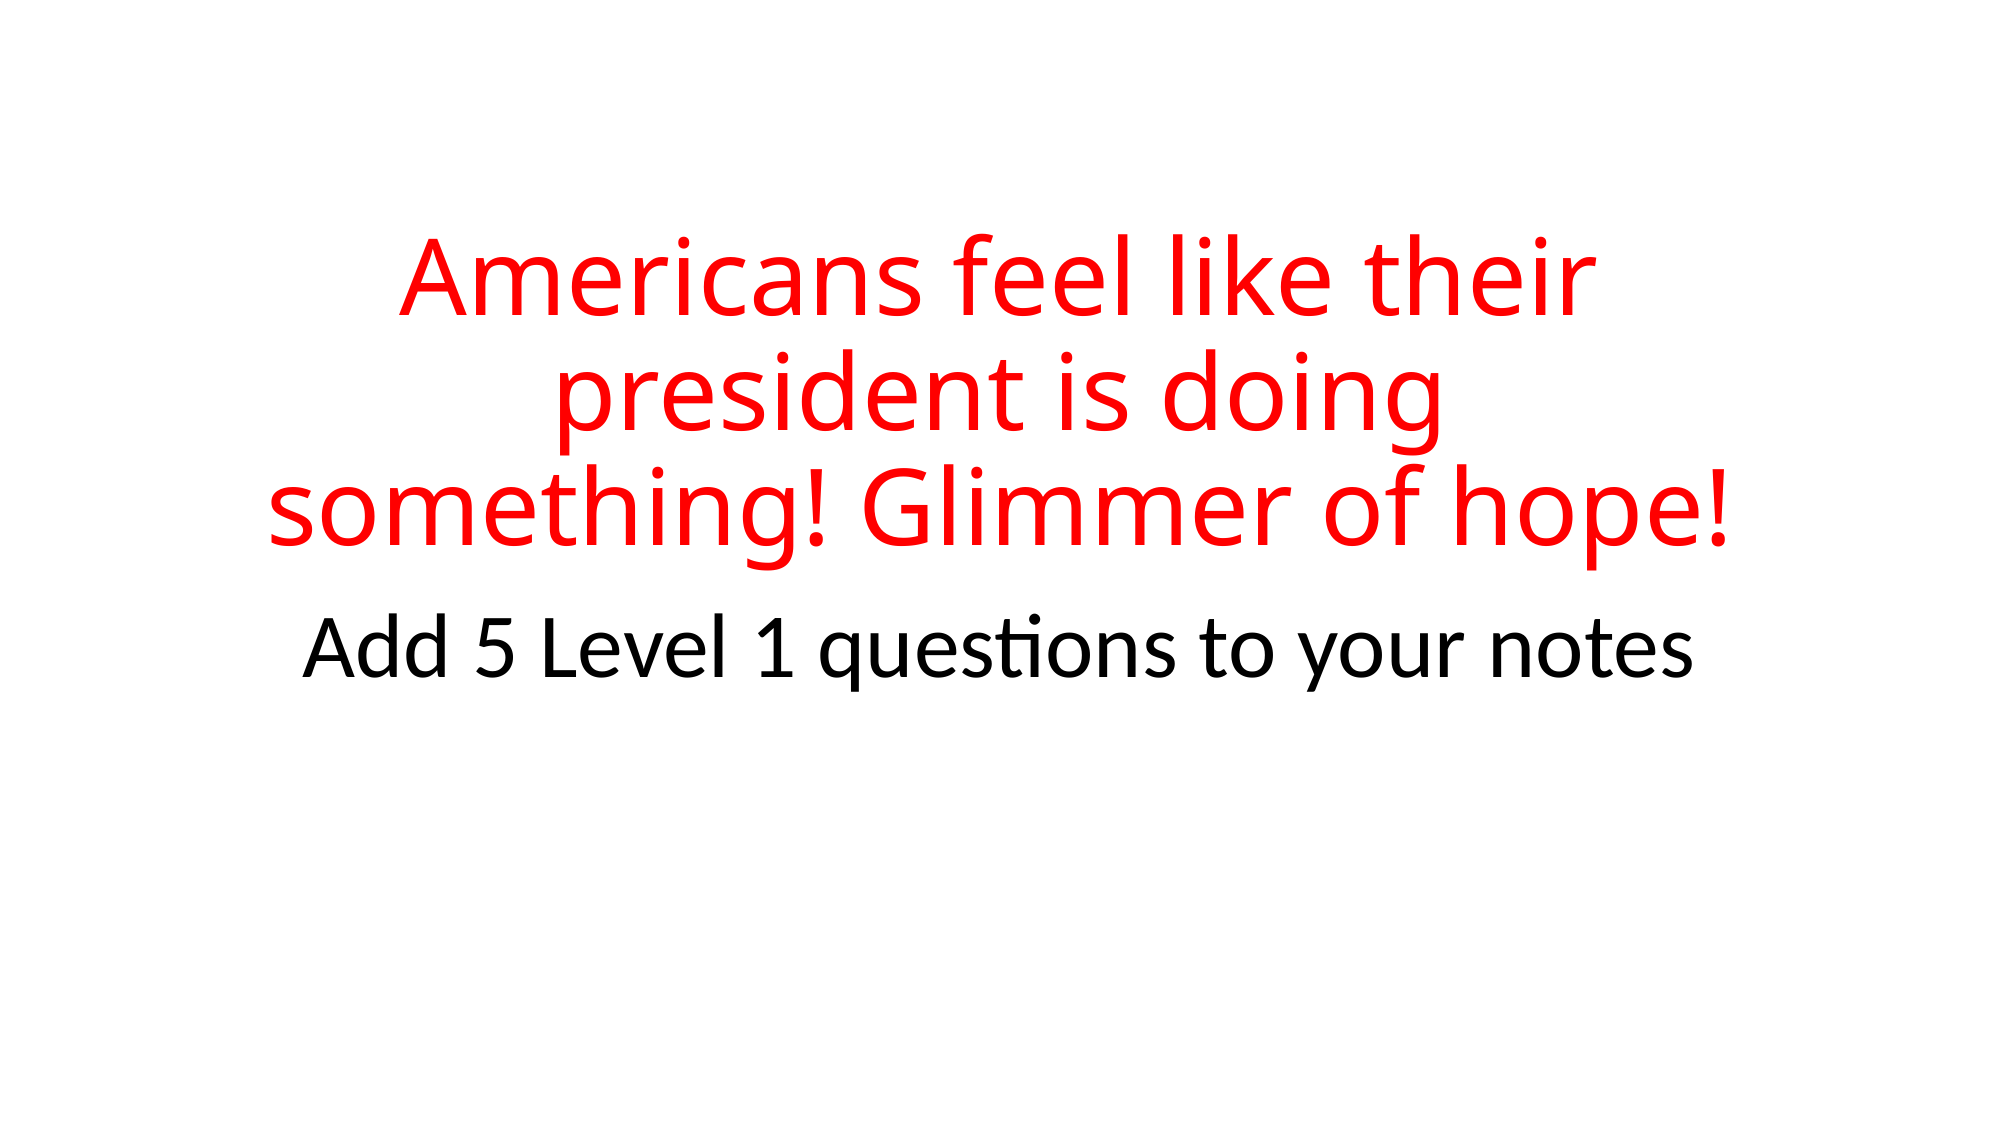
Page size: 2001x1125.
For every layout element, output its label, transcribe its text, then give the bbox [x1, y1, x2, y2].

subtitle Add 5 Level 1 questions to your notes [249, 590, 1750, 863]
title Americans feel like their president is doing something! Glimmer of hope! [249, 184, 1750, 576]
